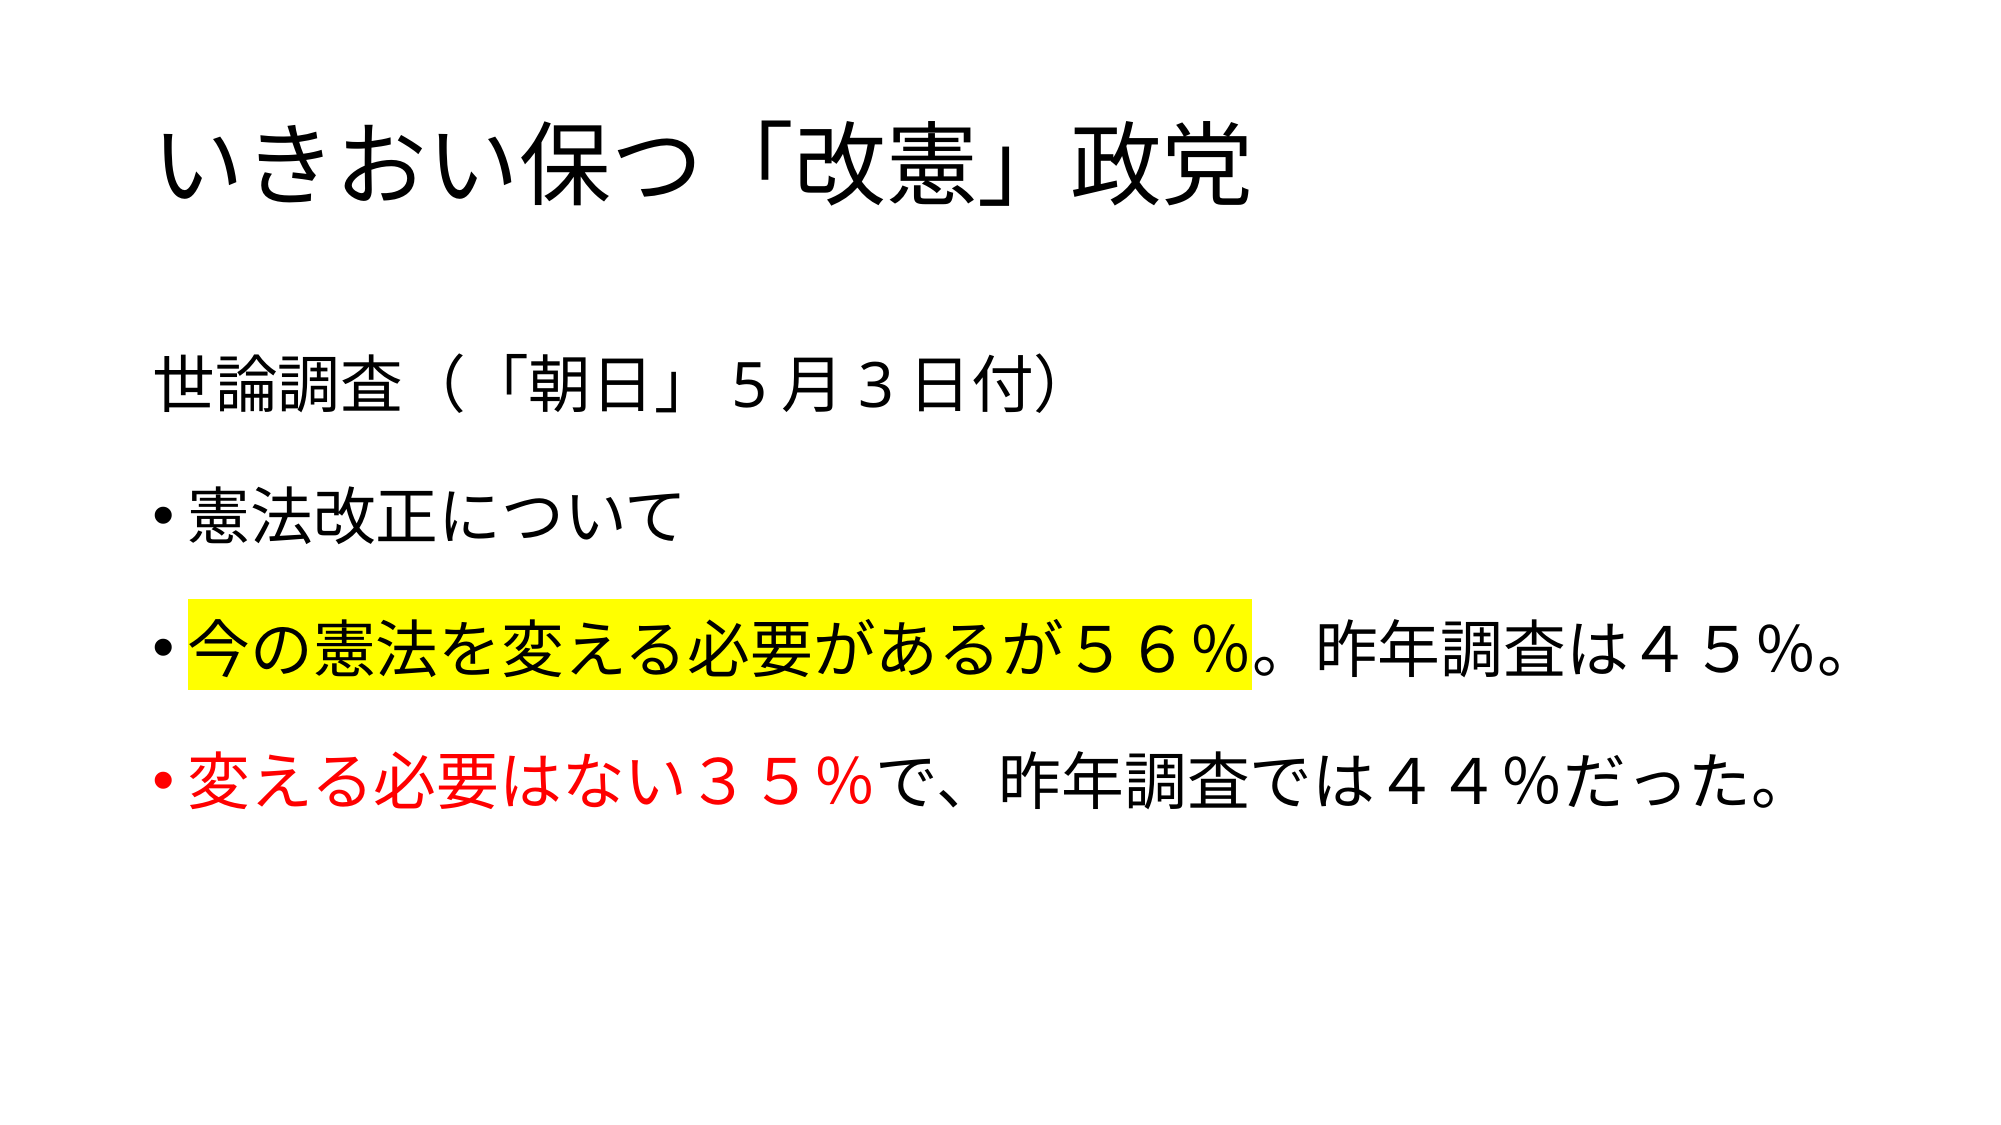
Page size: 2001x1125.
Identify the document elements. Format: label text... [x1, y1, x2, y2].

title いきおい保つ「改憲」政党 [137, 59, 1863, 278]
list 世論調査（「朝日」5月3日付） 憲法改正について 今の憲法を変える必要があるが５６％。昨年調査は４５％。 変える必要はない３５％で、昨年調査では４４％だった。 [137, 299, 1863, 1014]
